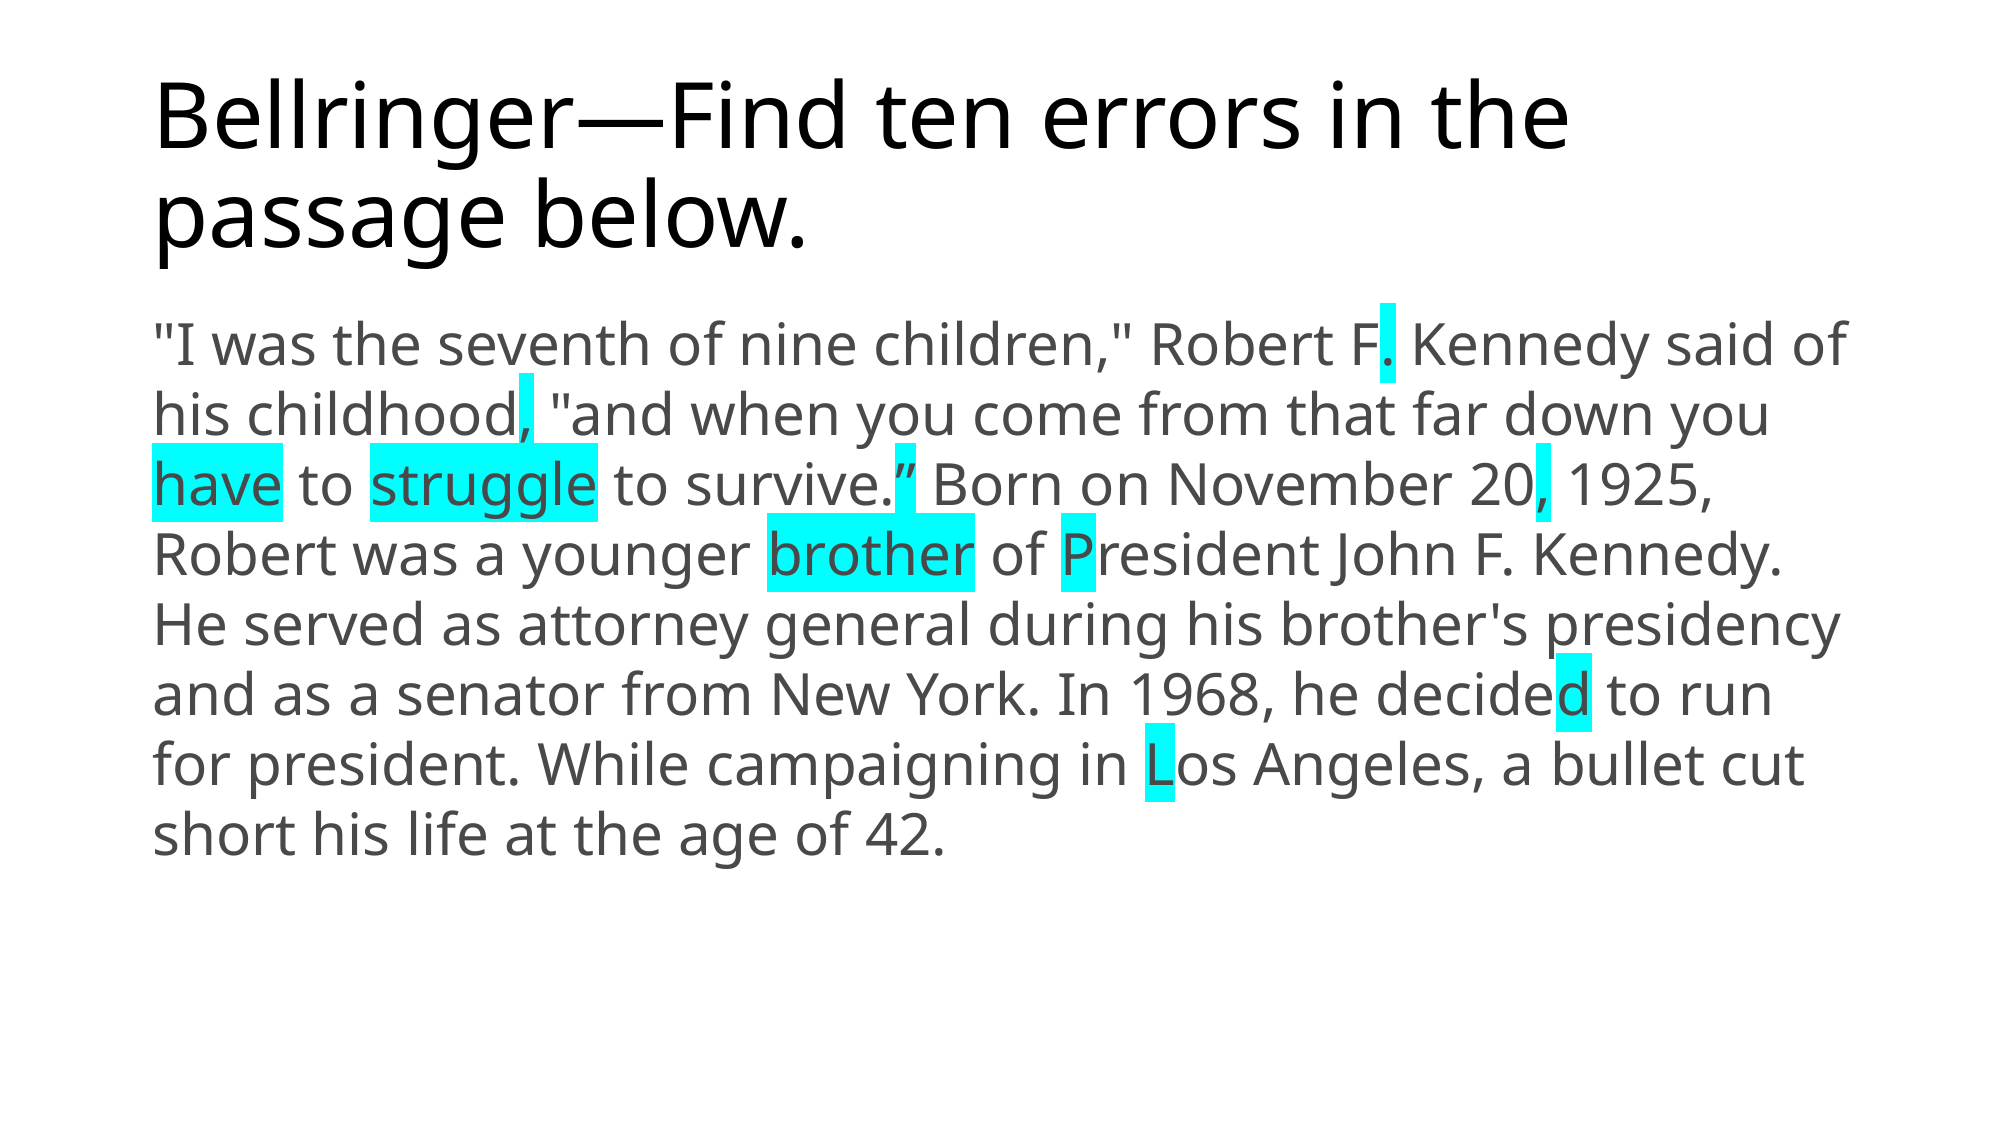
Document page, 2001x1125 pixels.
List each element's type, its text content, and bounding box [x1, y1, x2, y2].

title Bellringer—Find ten errors in the passage below. [137, 59, 1863, 278]
list "I was the seventh of nine children," Robert F. Kennedy said of his childhood, "and when you come from that far down you have to struggle to survive.” Born on November 20, 1925, Robert was a younger brother of President John F. Kennedy. He served as attorney general during his brother's presidency and as a senator from New York. In 1968, he decided to run for president. While campaigning in Los Angeles, a bullet cut short his life at the age of 42. [137, 299, 1863, 1014]
